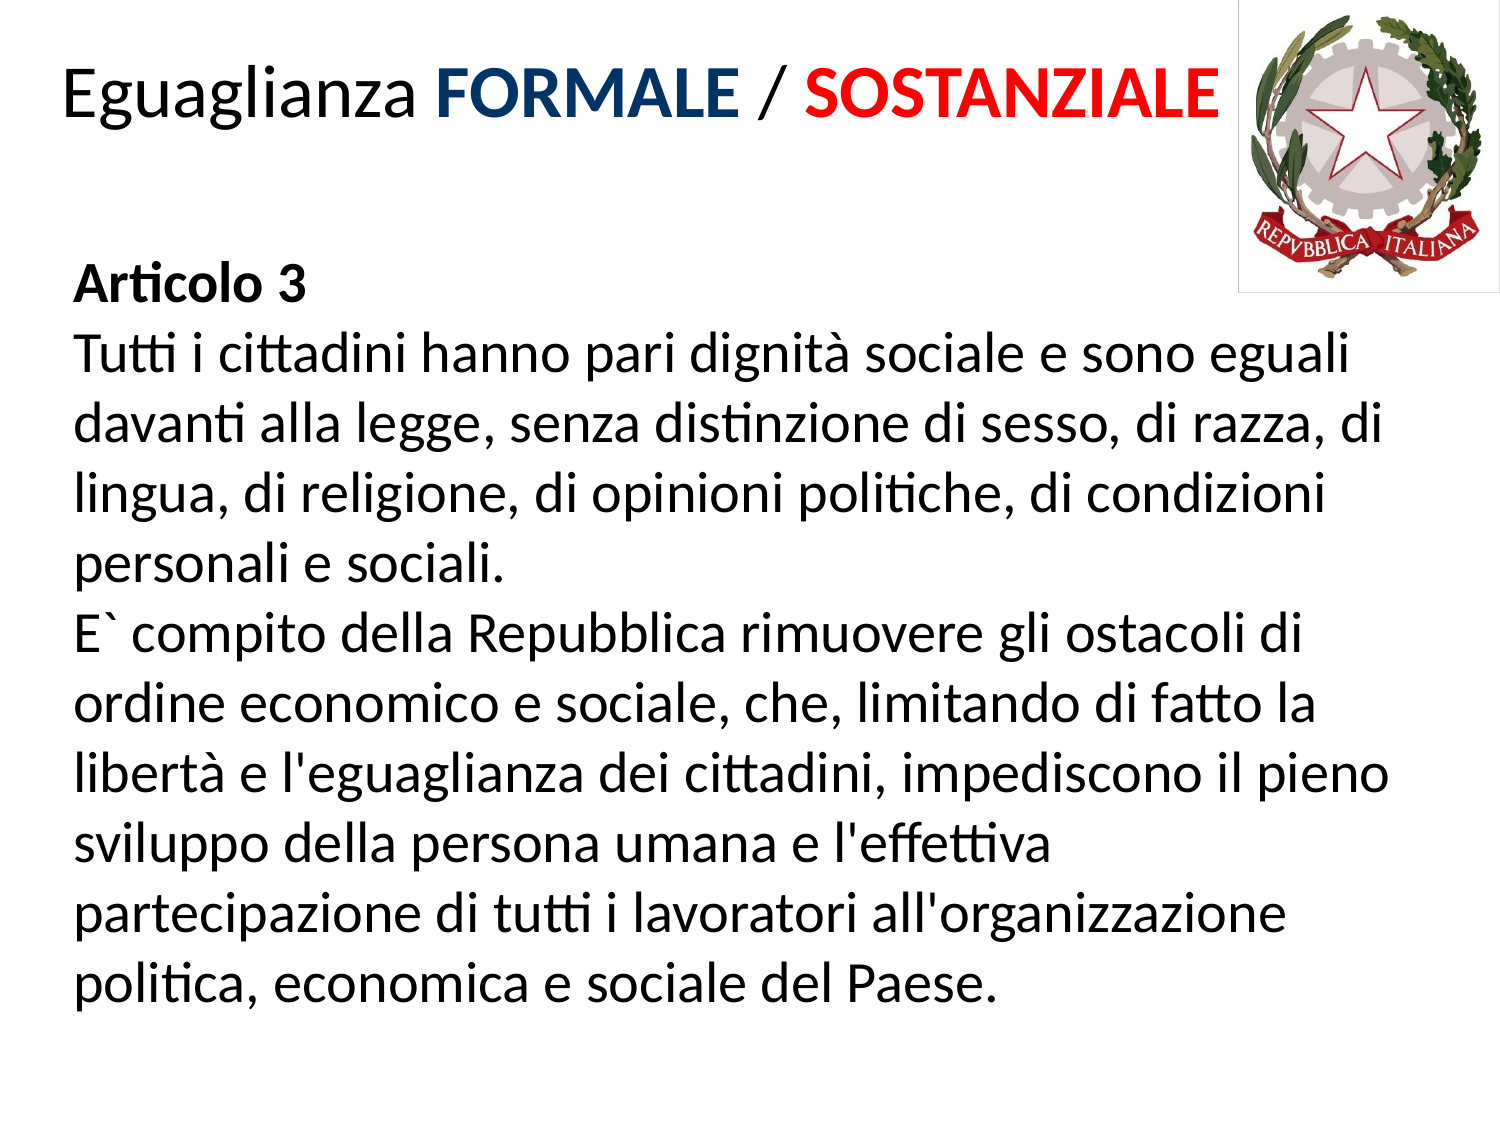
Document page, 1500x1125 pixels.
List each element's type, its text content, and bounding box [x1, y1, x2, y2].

picture [1238, 0, 1500, 294]
text_box Articolo 3 Tutti i cittadini hanno pari dignità sociale e sono eguali davanti alla legge, senza distinzione di sesso, di razza, di lingua, di religione, di opinioni politiche, di condizioni personali e sociali. E` compito della Repubblica rimuovere gli ostacoli di ordine economico e sociale, che, limitando di fatto la libertà e l'eguaglianza dei cittadini, impediscono il pieno sviluppo della persona umana e l'effettiva partecipazione di tutti i lavoratori all'organizzazione politica, economica e sociale del Paese. [58, 236, 1430, 1022]
text_box Eguaglianza FORMALE / SOSTANZIALE [46, 35, 1233, 230]
